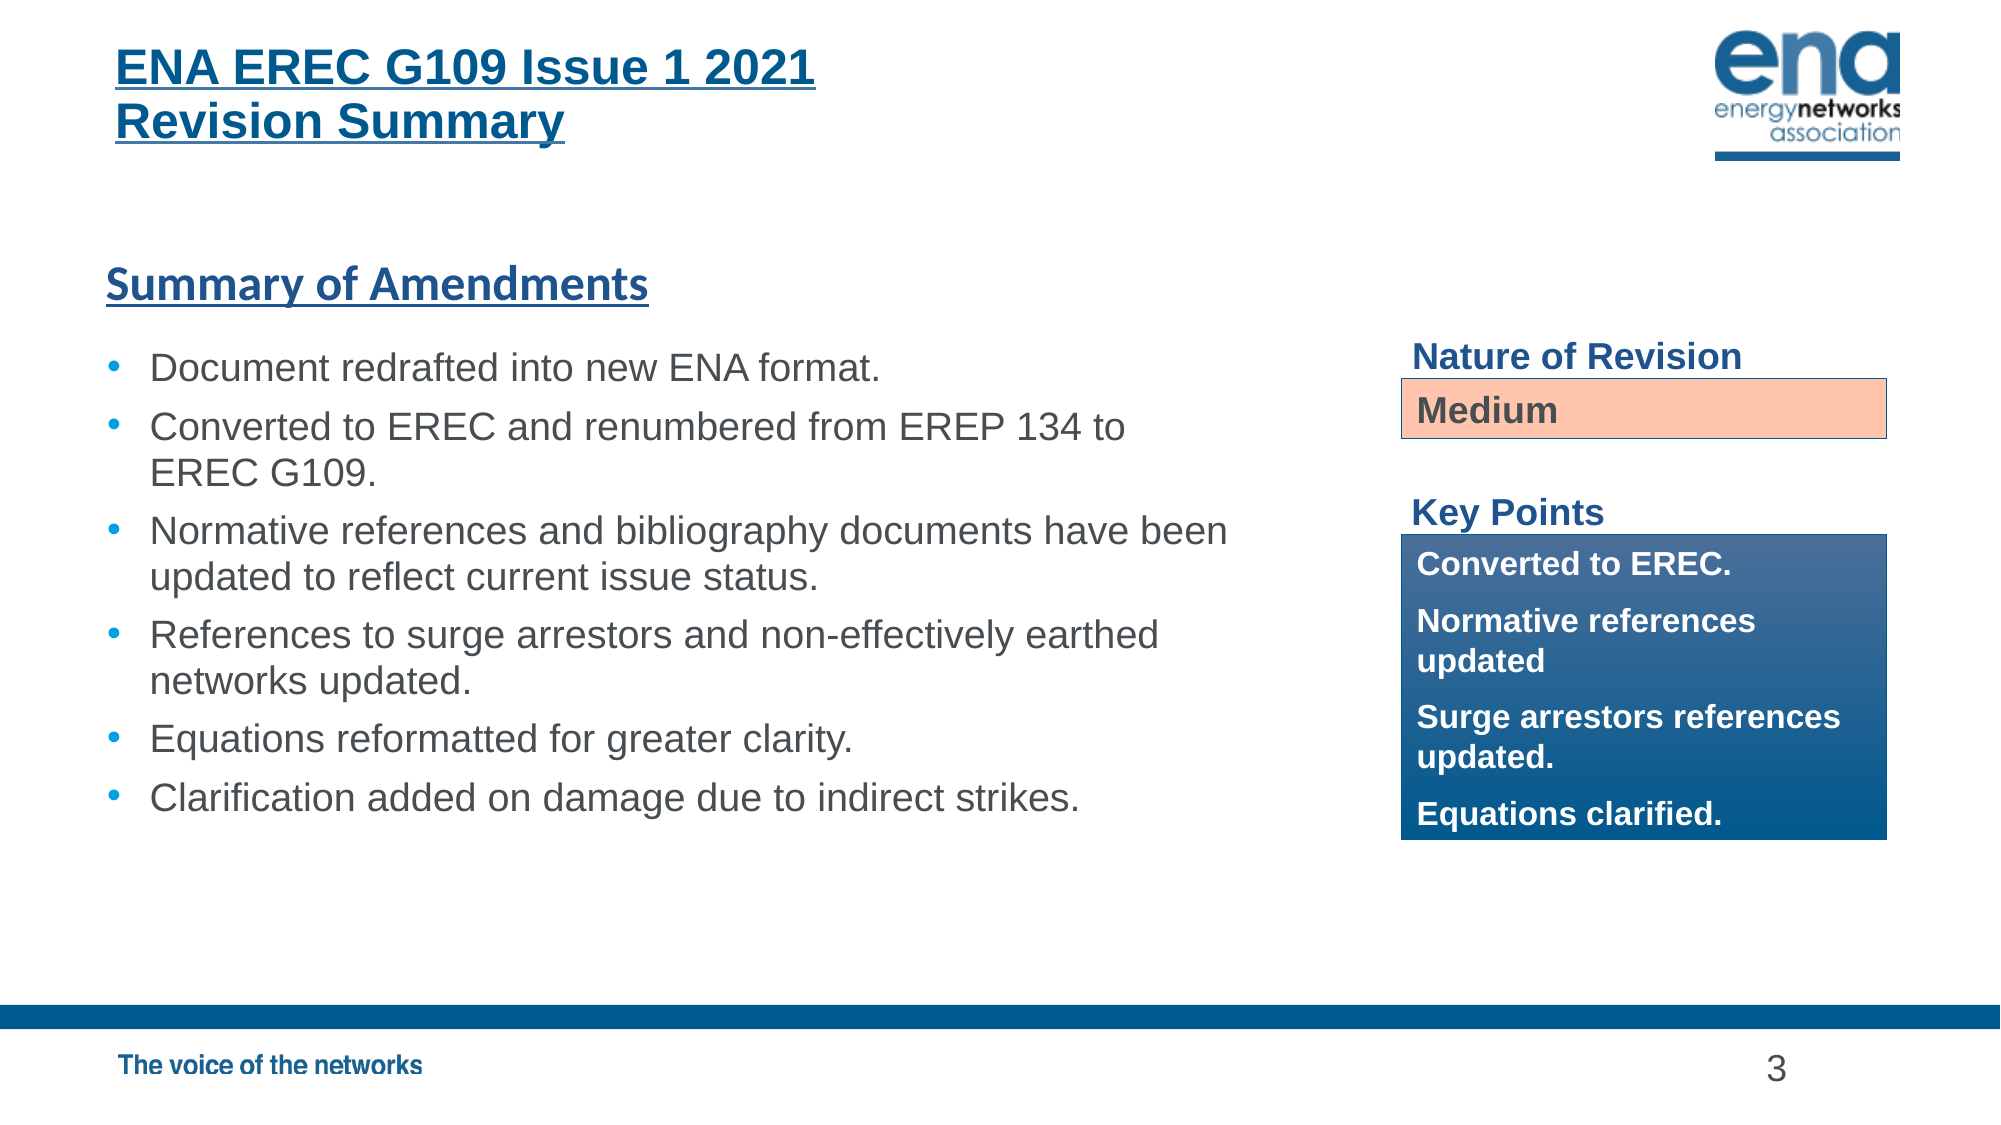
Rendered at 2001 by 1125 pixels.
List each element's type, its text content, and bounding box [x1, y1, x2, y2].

title ENA EREC G109 Issue 1 2021 Revision Summary [115, 31, 1232, 149]
text_box 3 [1751, 1036, 1937, 1096]
text_box Medium [1401, 378, 1887, 439]
text_box Summary of Amendments Document redrafted into new ENA format. Converted to EREC and renumbered from EREP 134 to EREC G109. Normative references and bibliography documents have been updated to reflect current issue status. References to surge arrestors and non-effectively earthed networks updated. Equations reformatted for greater clarity. Clarification added on damage due to indirect strikes. [91, 243, 1261, 881]
text_box Key Points [1396, 480, 1621, 541]
text_box Nature of Revision [1397, 324, 1759, 385]
text_box Converted to EREC. Normative references updated Surge arrestors references updated. Equations clarified. [1401, 534, 1887, 840]
